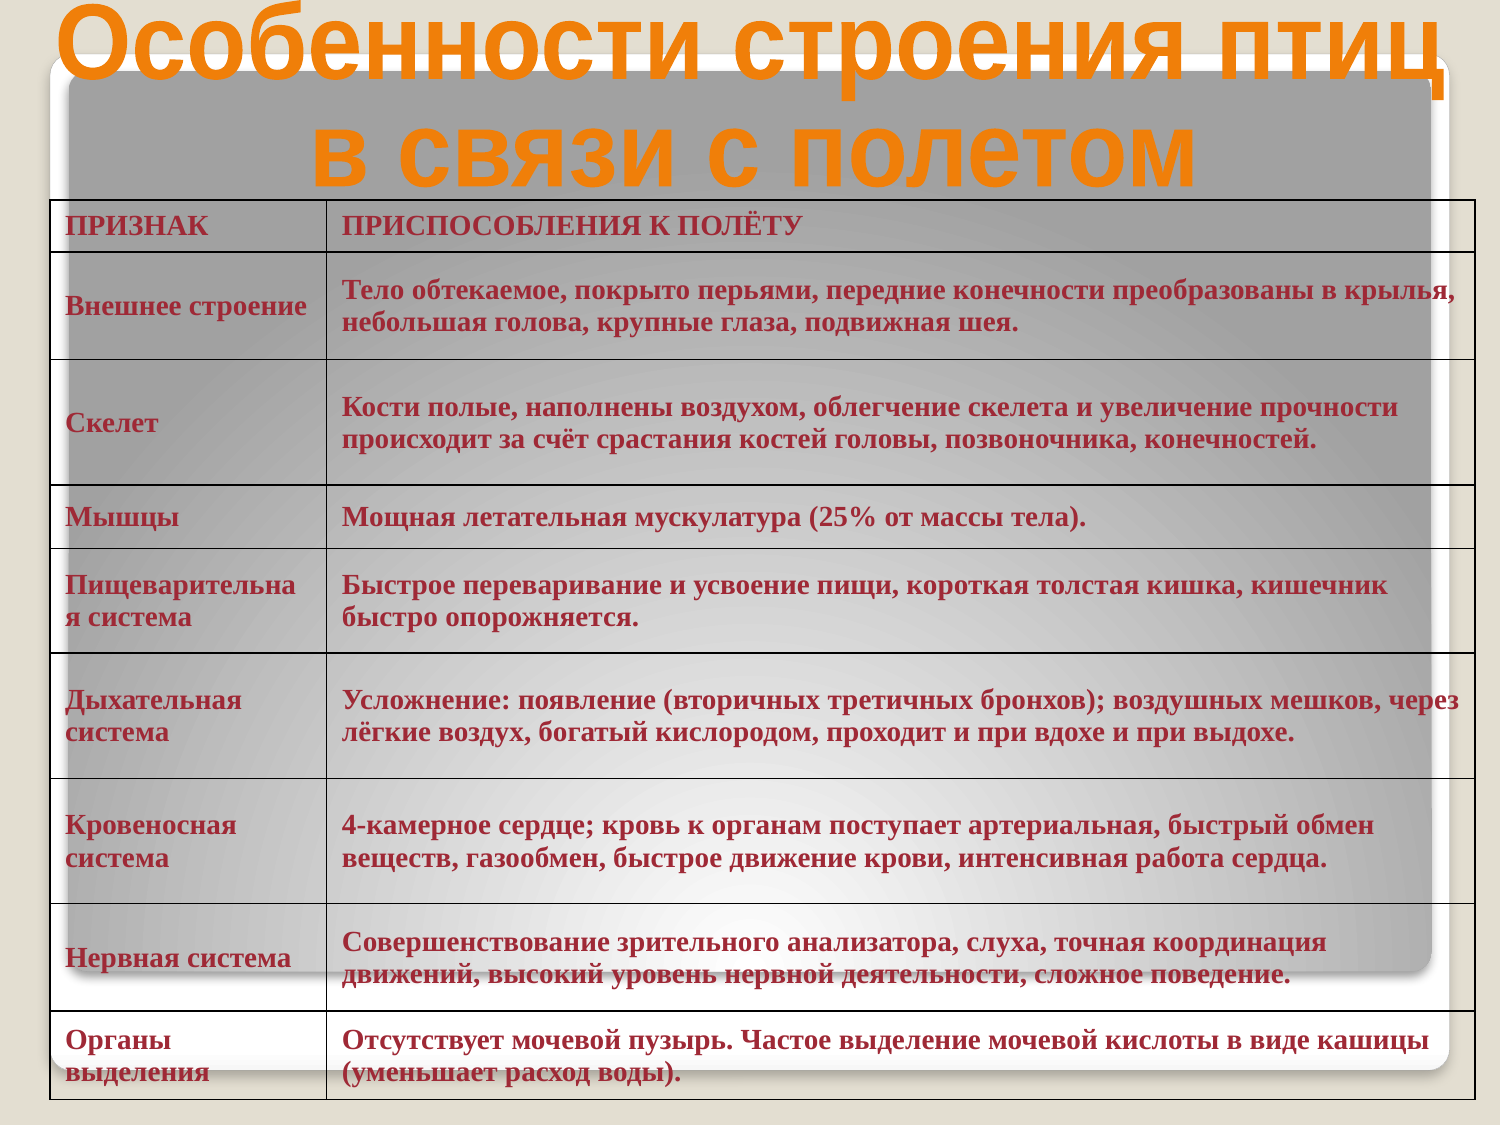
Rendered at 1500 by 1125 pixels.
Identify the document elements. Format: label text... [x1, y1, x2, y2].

table_cell Пищеварительная система [51, 549, 326, 652]
table_cell Отсутствует мочевой пузырь. Частое выделение мочевой кислоты в виде кашицы (уменьшает расход воды). [327, 1012, 1474, 1099]
table_cell 4-камерное сердце; кровь к органам поступает артериальная, быстрый обмен веществ, газообмен, быстрое движение крови, интенсивная работа сердца. [327, 779, 1474, 903]
table_cell Нервная система [51, 904, 326, 1010]
table_cell Тело обтекаемое, покрыто перьями, передние конечности преобразованы в крылья, небольшая голова, крупные глаза, подвижная шея. [327, 253, 1474, 359]
table_cell Дыхательная система [51, 654, 326, 778]
table_cell Скелет [51, 360, 326, 484]
table_cell Совершенствование зрительного анализатора, слуха, точная координация движений, высокий уровень нервной деятельности, сложное поведение. [327, 904, 1474, 1010]
table_cell Мощная летательная мускулатура (25% от массы тела). [327, 486, 1474, 548]
table_header ПРИЗНАК [51, 201, 326, 251]
table_cell Кости полые, наполнены воздухом, облегчение скелета и увеличение прочности происходит за счёт срастания костей головы, позвоночника, конечностей. [327, 360, 1474, 484]
table_cell Кровеносная система [51, 779, 326, 903]
table_cell Быстрое переваривание и усвоение пищи, короткая толстая кишка, кишечник быстро опорожняется. [327, 549, 1474, 652]
table_cell Усложнение: появление (вторичных третичных бронхов); воздушных мешков, через лёгкие воздух, богатый кислородом, проходит и при вдохе и при выдохе. [327, 654, 1474, 778]
table_header ПРИСПОСОБЛЕНИЯ К ПОЛЁТУ [327, 201, 1474, 251]
table_cell Внешнее строение [51, 253, 326, 359]
table_cell Органы выделения [51, 1012, 326, 1099]
table_cell Мышцы [51, 486, 326, 548]
